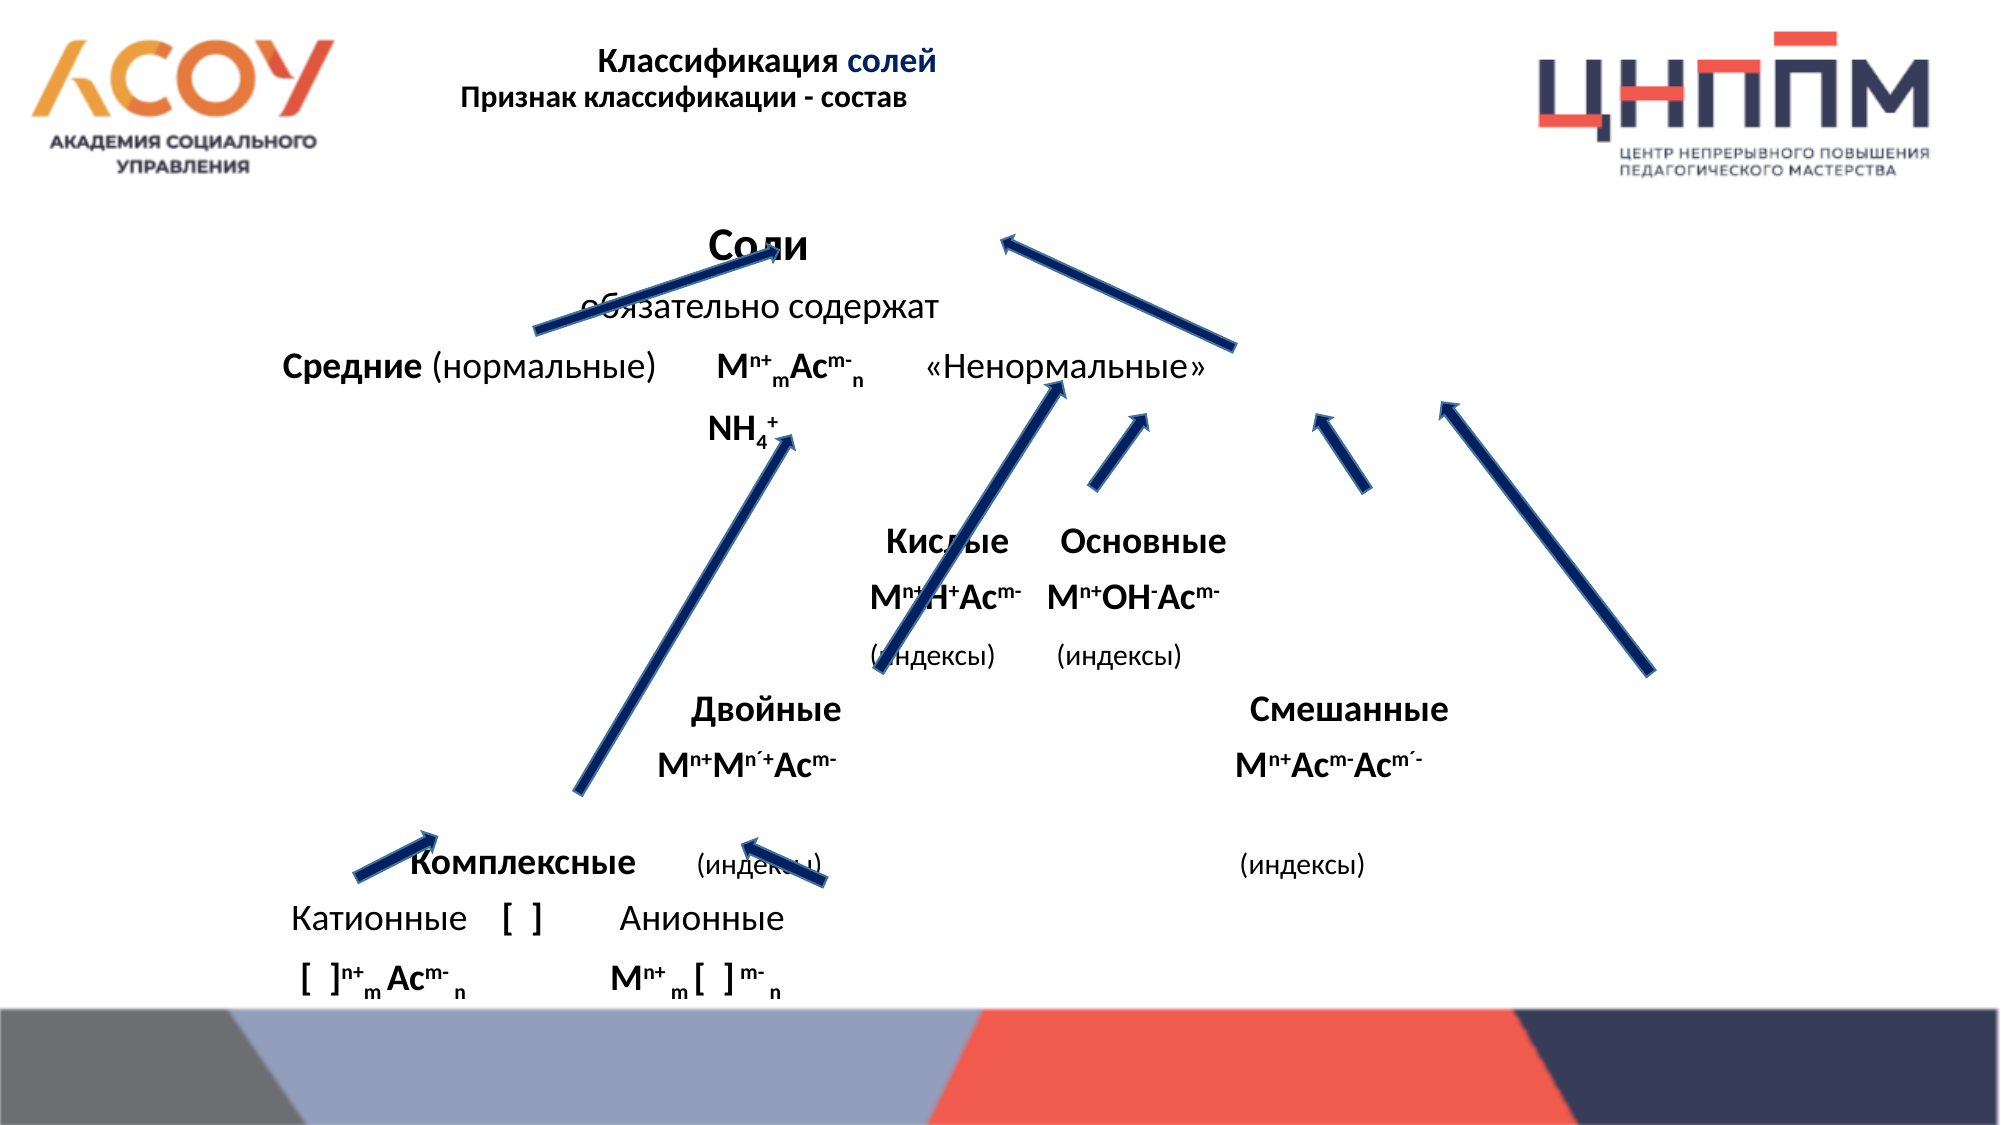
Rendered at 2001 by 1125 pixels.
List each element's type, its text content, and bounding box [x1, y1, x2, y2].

picture [0, 0, 2001, 1125]
title Классификация солей Признак классификации - состав [137, 0, 1863, 160]
text_box [352, 829, 439, 885]
list Соли обязательно содержат Средние (нормальные) Мn+mАсm-n «Ненормальные» NH4+ Кислые Основные Мn+Н+Асm- Мn+ОН-Асm- (индексы) (индексы) Двойные Смешанные Мn+Мn´+Асm- Мn+Асm-Асm´- Комплексные (индексы) (индексы) Катионные [ ] Анионные [ ]n+m Асm- n Мn+ m [ ] m- n [200, 212, 1786, 1014]
text_box [532, 241, 781, 337]
text_box [999, 233, 1238, 354]
text_box [871, 380, 1068, 676]
text_box [740, 836, 829, 889]
text_box [1438, 401, 1658, 679]
text_box [571, 434, 797, 798]
text_box [1311, 413, 1374, 496]
text_box [1086, 413, 1150, 493]
